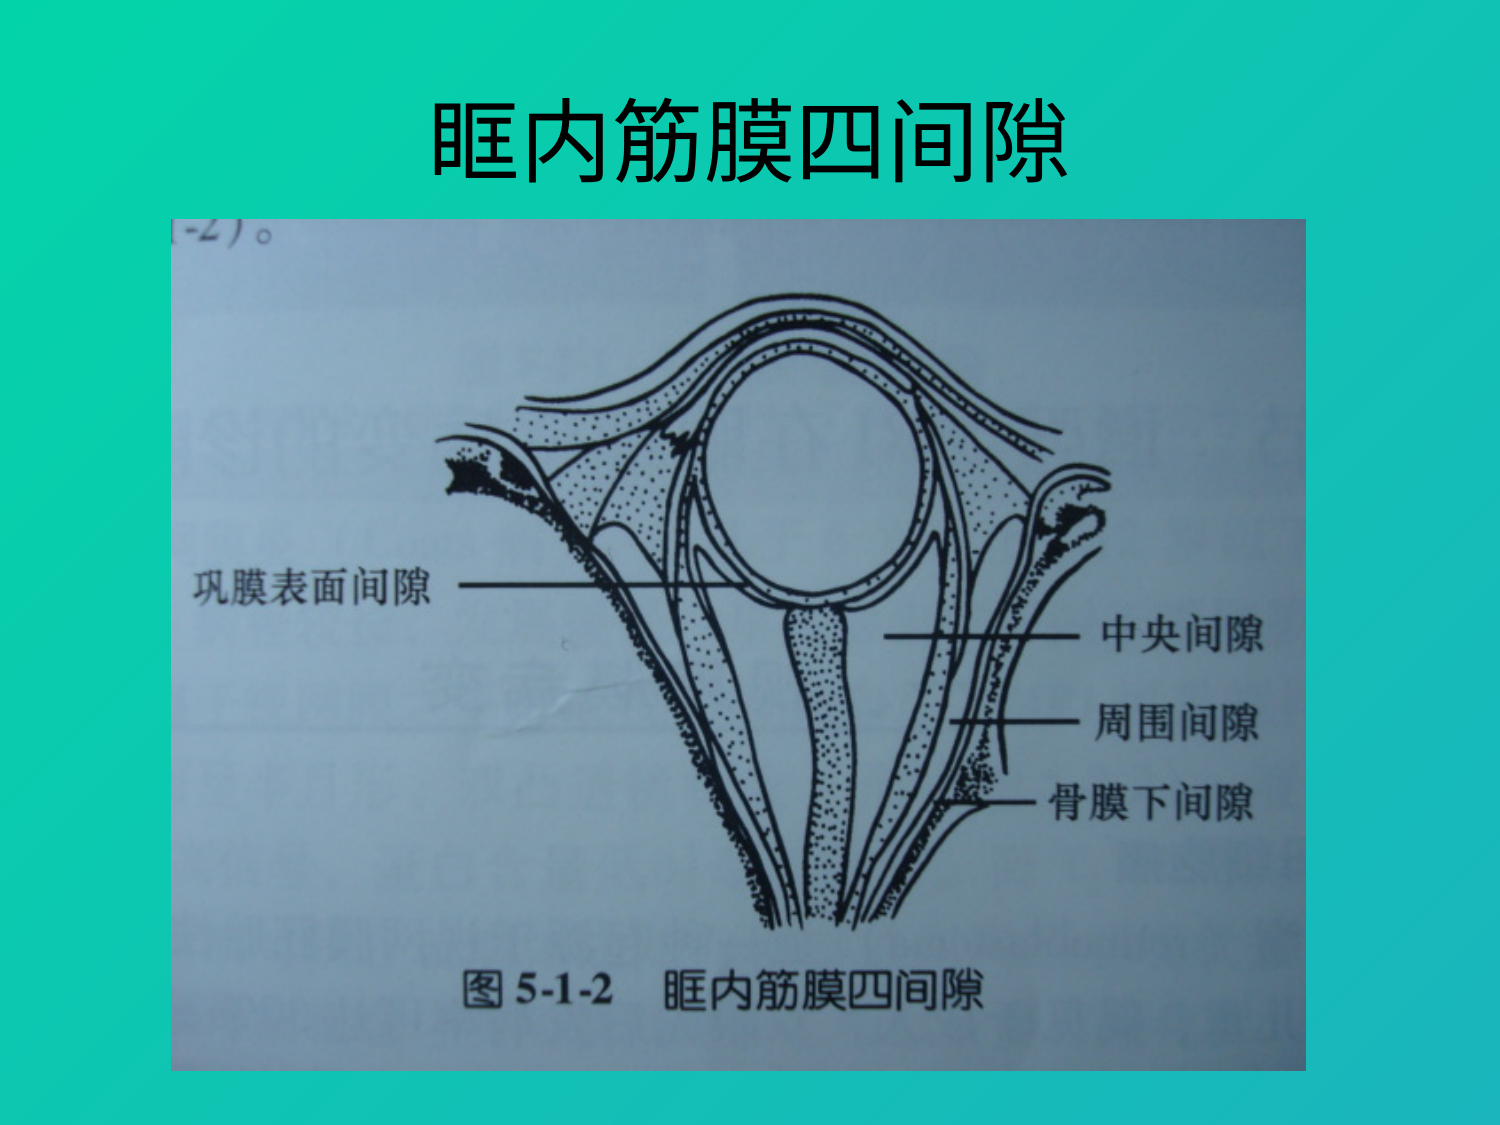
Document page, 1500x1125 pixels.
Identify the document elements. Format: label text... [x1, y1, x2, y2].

title 眶内筋膜四间隙 [75, 45, 1425, 233]
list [170, 219, 1306, 1071]
